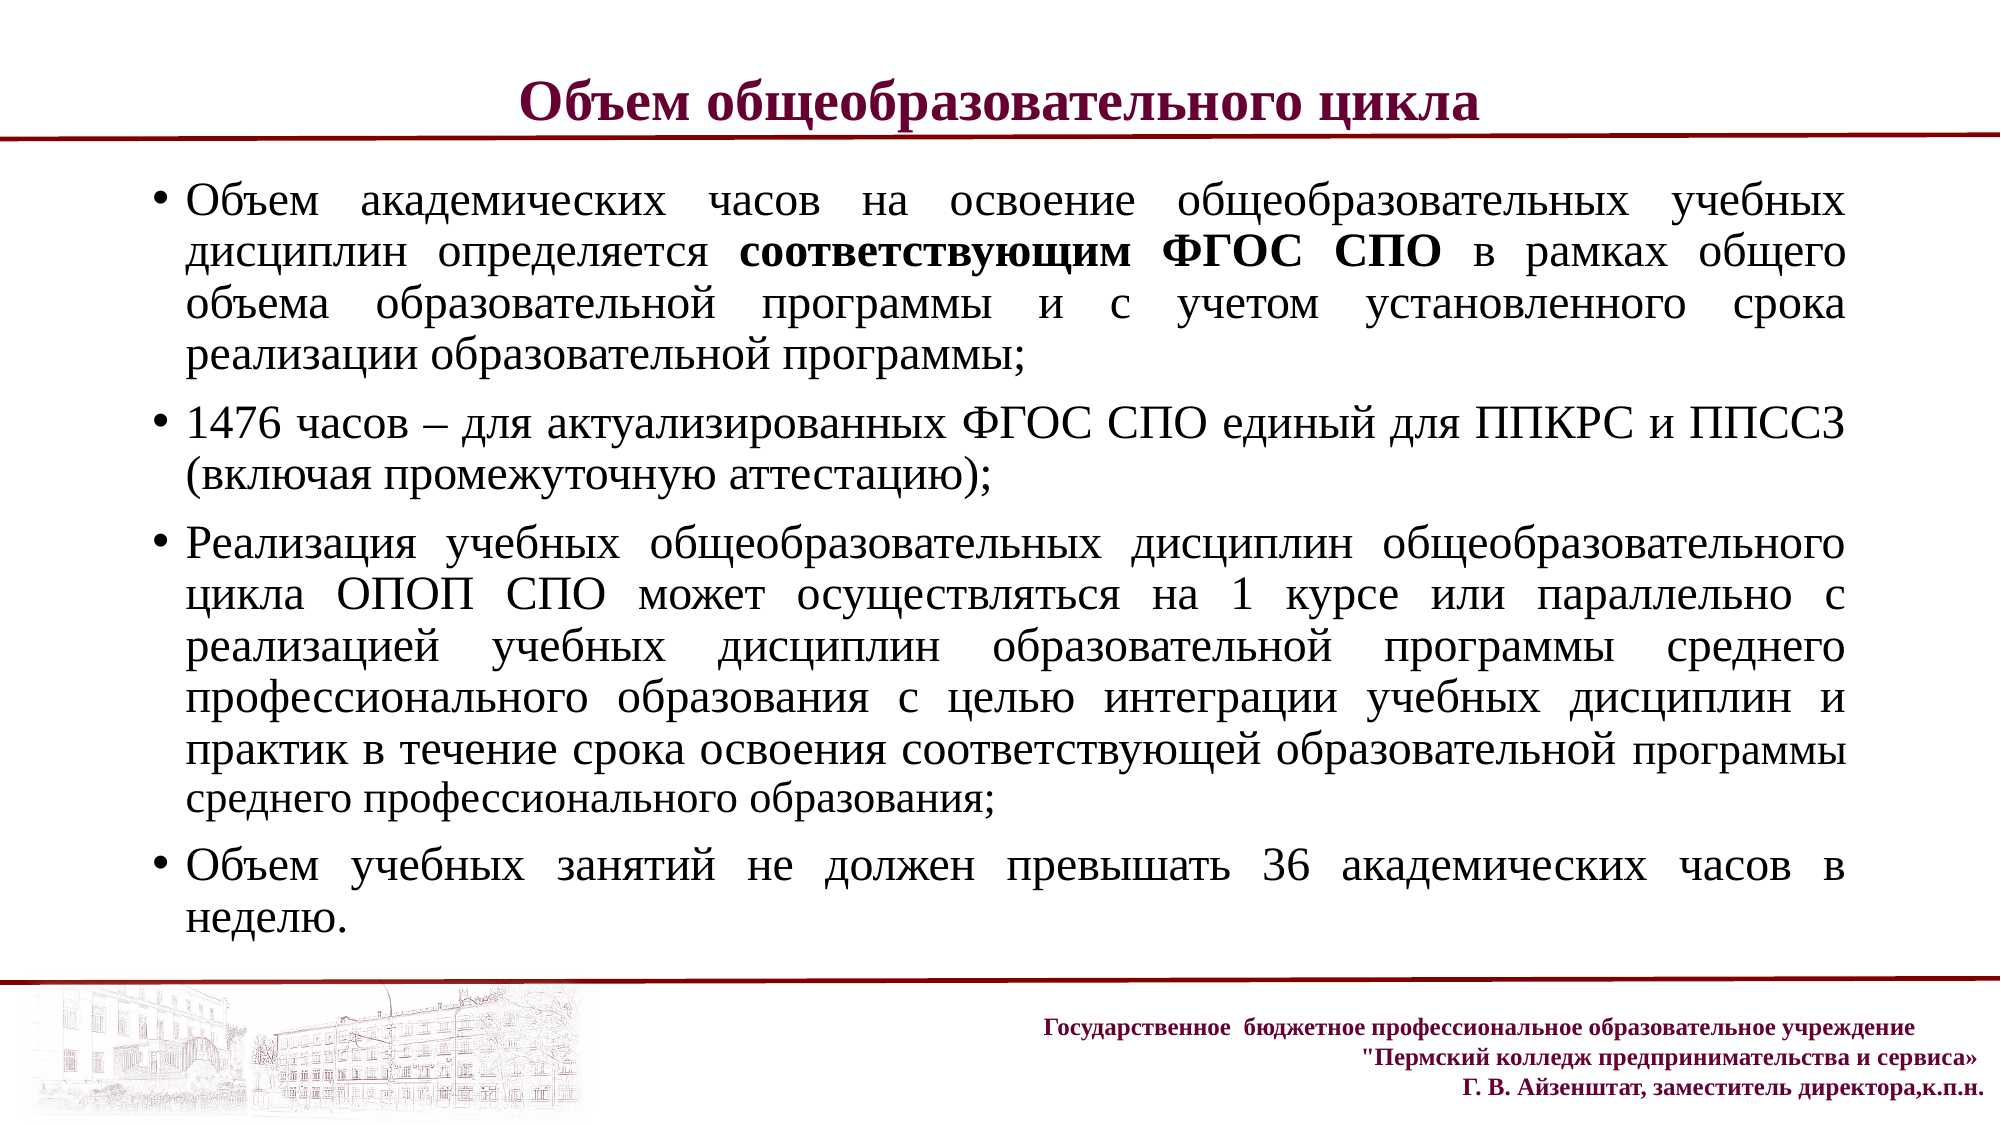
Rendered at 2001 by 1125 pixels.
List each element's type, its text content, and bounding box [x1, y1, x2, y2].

list Объем академических часов на освоение общеобразовательных учебных дисциплин определяется соответствующим ФГОС СПО в рамках общего объема образовательной программы и с учетом установленного срока реализации образовательной программы; 1476 часов – для актуализированных ФГОС СПО единый для ППКРС и ППССЗ (включая промежуточную аттестацию); Реализация учебных общеобразовательных дисциплин общеобразовательного цикла ОПОП СПО может осуществляться на 1 курсе или параллельно с реализацией учебных дисциплин образовательной программы среднего профессионального образования с целью интеграции учебных дисциплин и практик в течение срока освоения соответствующей образовательной программы среднего профессионального образования; Объем учебных занятий не должен превышать 36 академических часов в неделю. [137, 166, 1863, 959]
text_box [593, 978, 2000, 983]
title Объем общеобразовательного цикла [137, 59, 1863, 134]
text_box Государственное бюджетное профессиональное образовательное учреждение "Пермский колледж предпринимательства и сервиса» Г. В. Айзенштат, заместитель директора,к.п.н. [593, 1002, 2000, 1125]
picture [18, 973, 593, 1125]
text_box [0, 134, 2000, 139]
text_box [0, 978, 18, 983]
